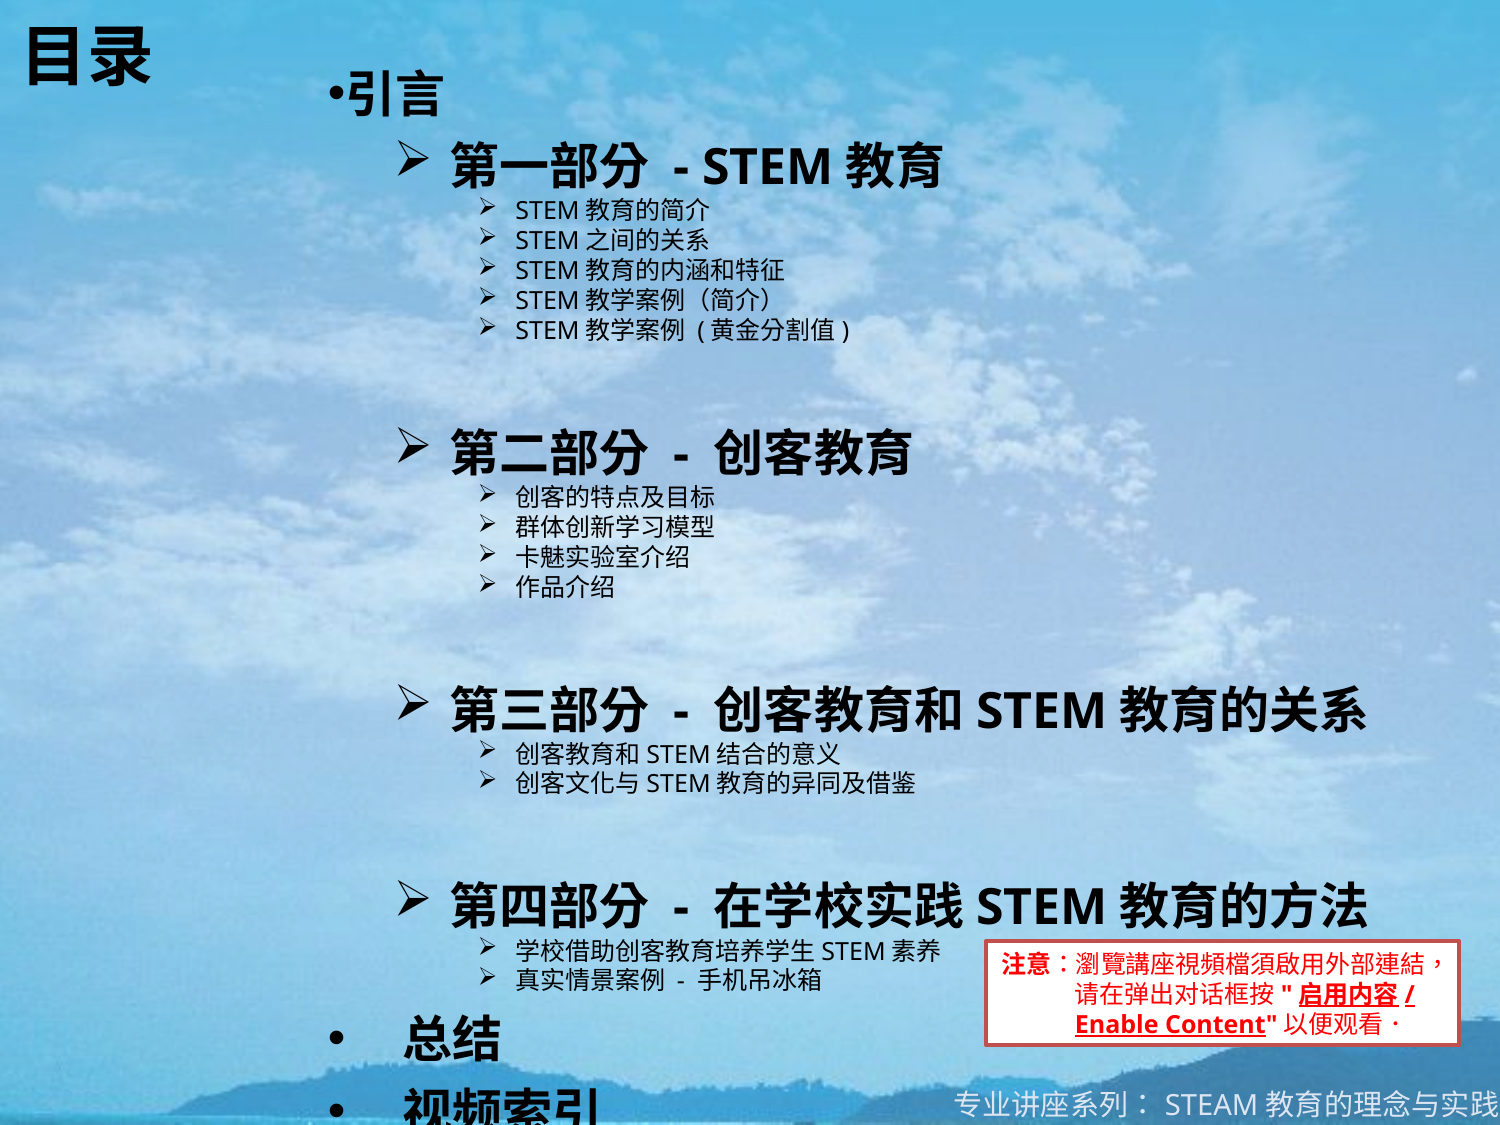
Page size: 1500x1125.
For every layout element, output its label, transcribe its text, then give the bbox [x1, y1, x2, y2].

list 引言 第一部分 - STEM教育 STEM教育的简介 STEM之间的关系 STEM教育的内涵和特征 STEM教学案例（简介） STEM教学案例 (黄金分割值) 第二部分 - 创客教育 创客的特点及目标 群体创新学习模型 卡魅实验室介绍 作品介绍 第三部分 - 创客教育和STEM教育的关系 创客教育和STEM结合的意义 创客文化与STEM教育的异同及借鉴 第四部分 - 在学校实践STEM教育的方法 学校借助创客教育培养学生STEM素养 真实情景案例 - 手机吊冰箱 总结 视频索引 [312, 54, 1483, 1024]
text_box 观看视频 : https://youtu.be/KorGTF_YnpI [0, 0, 1500, 1125]
title 目录 [5, 0, 281, 113]
text_box 注意：瀏覽講座視頻檔須啟用外部連結，请在弹出对话框按"启用内容/Enable Content"以便观看． [984, 939, 1461, 1047]
